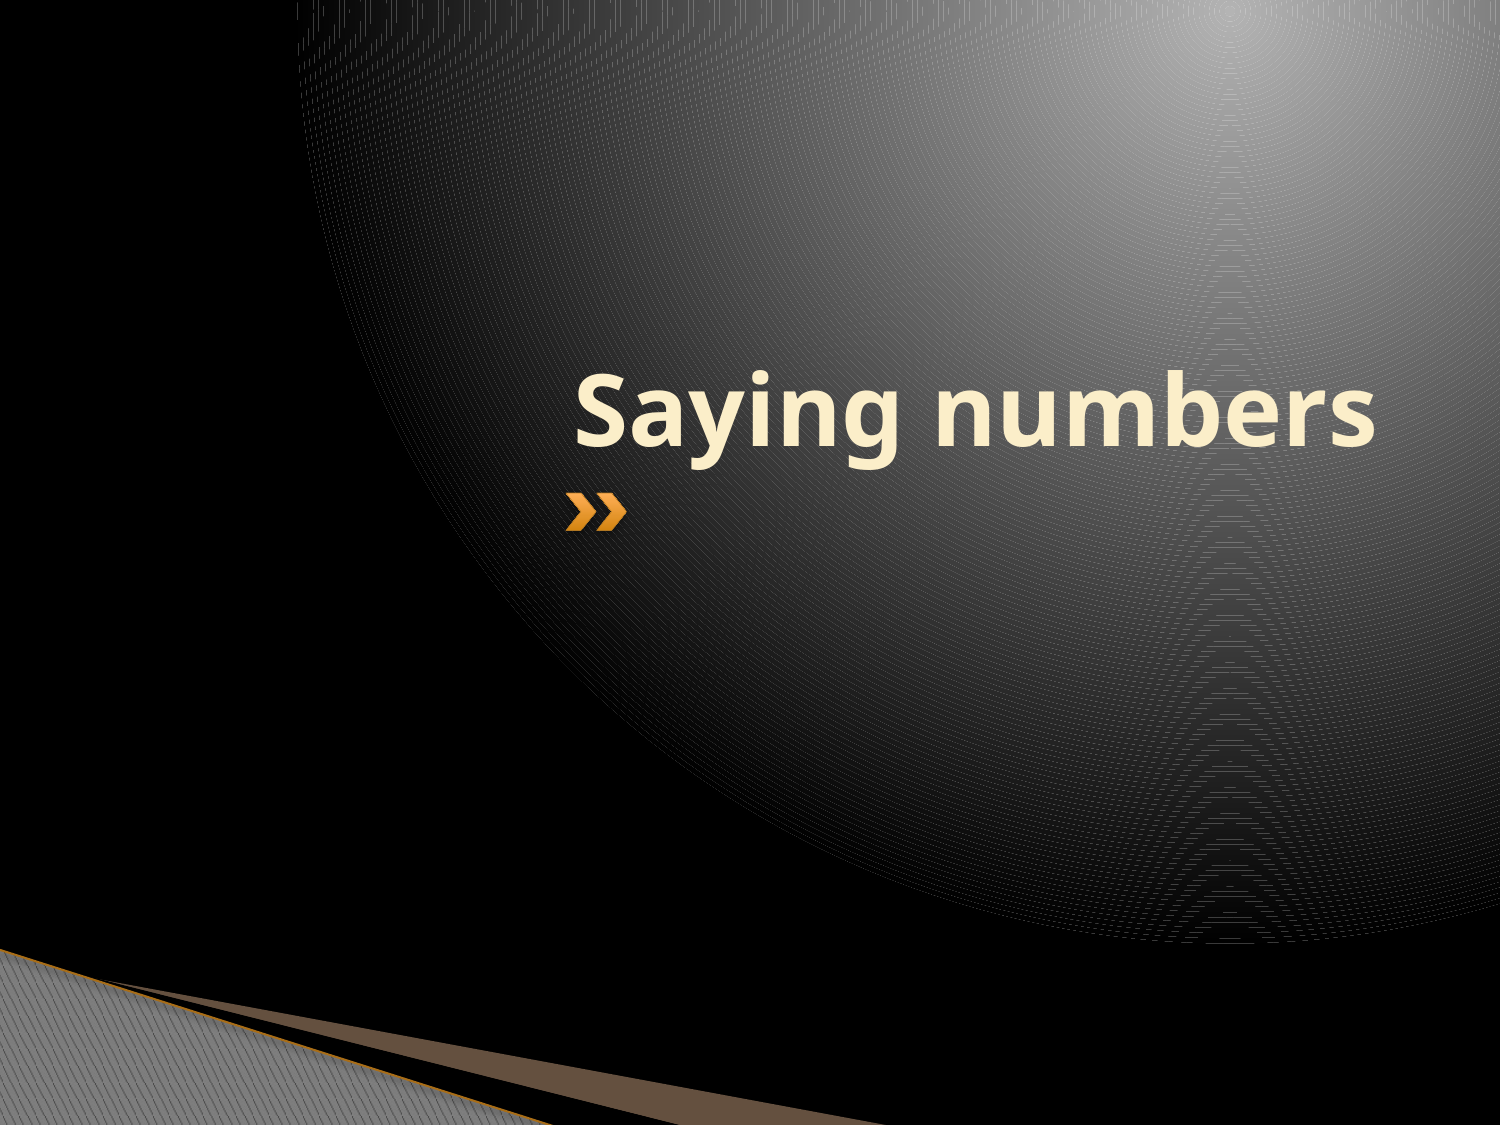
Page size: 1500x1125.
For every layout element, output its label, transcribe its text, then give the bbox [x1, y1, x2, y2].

title Saying numbers [118, 173, 1394, 474]
picture [0, 952, 543, 1125]
